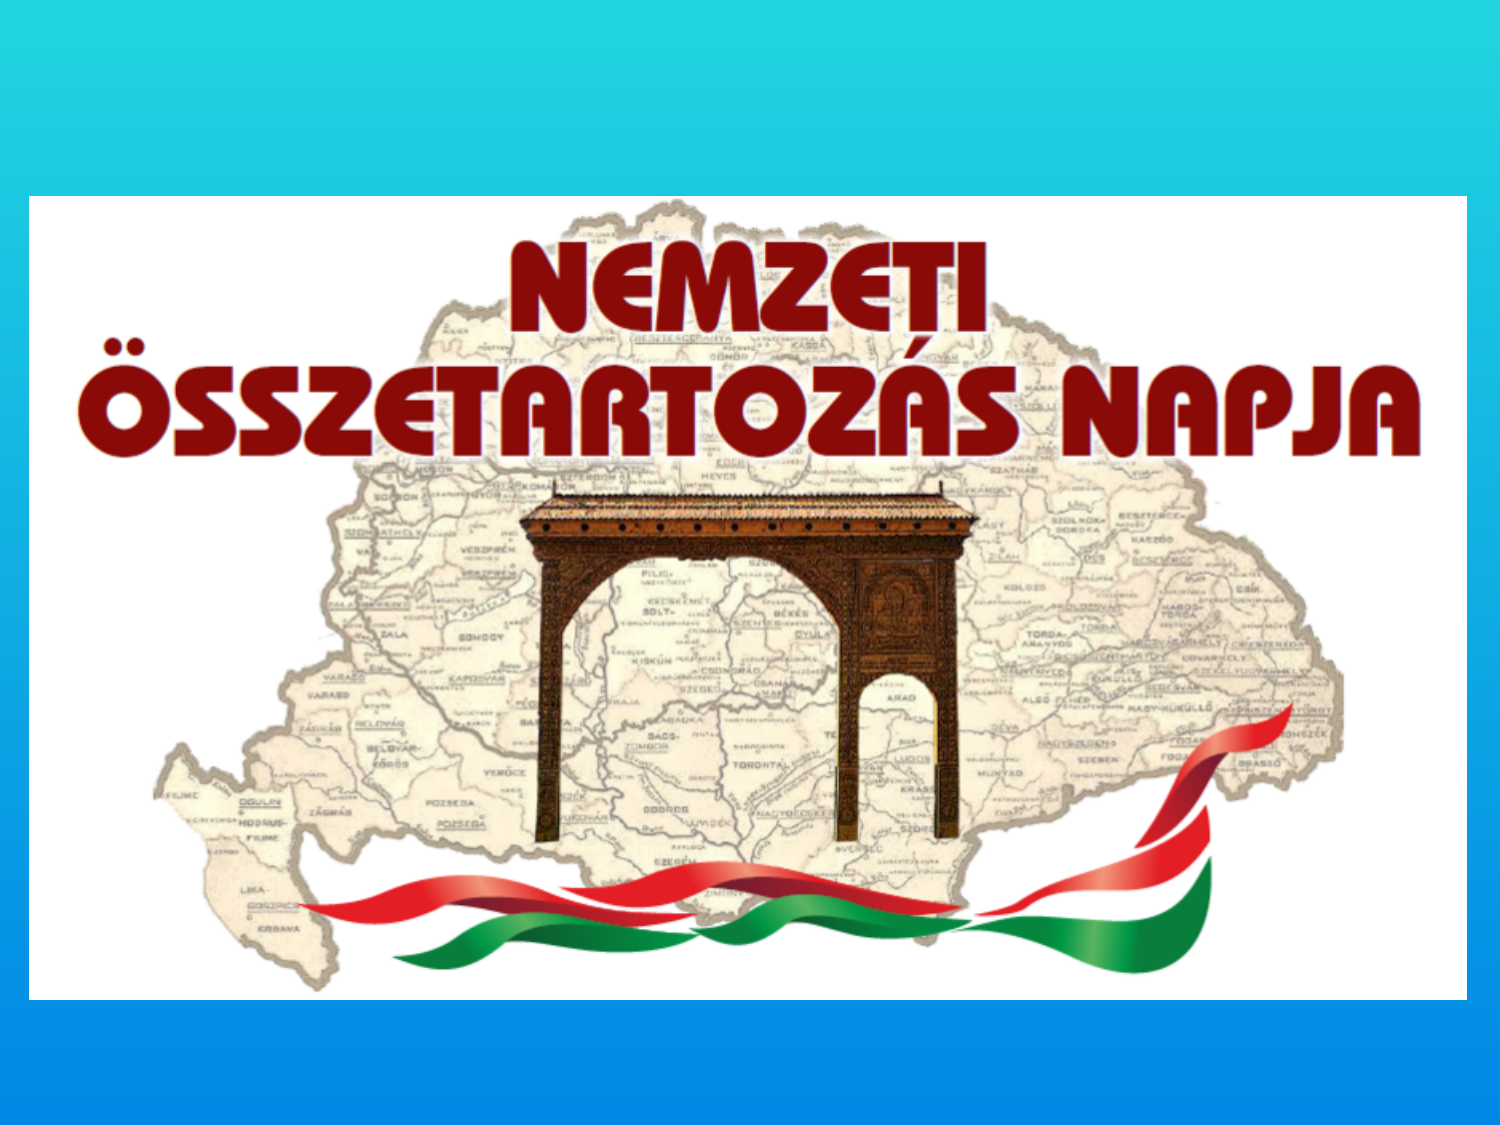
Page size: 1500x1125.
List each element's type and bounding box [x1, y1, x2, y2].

picture [24, 891, 28, 902]
picture [0, 195, 1500, 1000]
